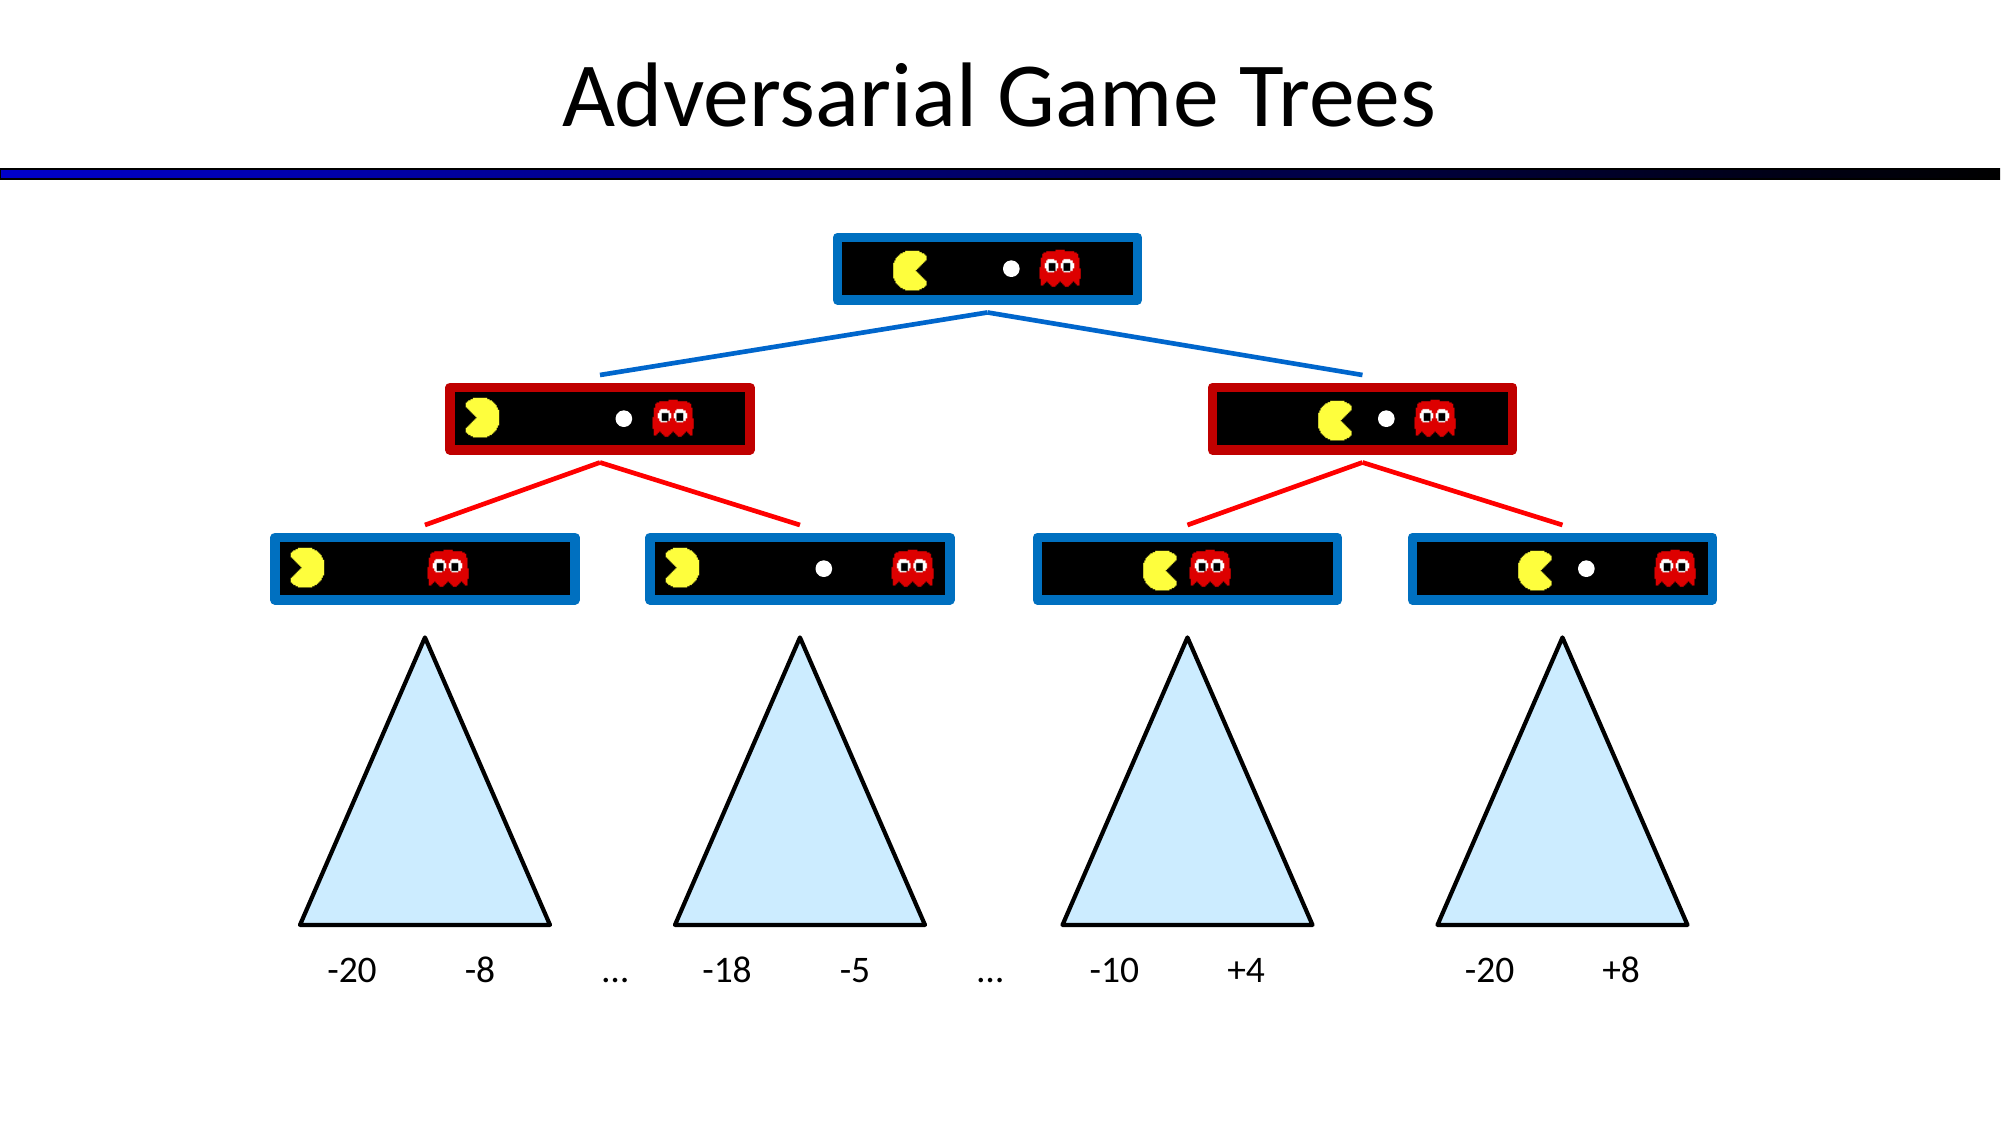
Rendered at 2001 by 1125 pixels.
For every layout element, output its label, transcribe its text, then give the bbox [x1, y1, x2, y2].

text_box … [587, 937, 713, 998]
text_box -10 [1088, 937, 1212, 998]
picture [424, 545, 473, 592]
picture [887, 249, 938, 294]
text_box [1187, 462, 1360, 526]
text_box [1362, 462, 1563, 526]
picture [1312, 399, 1363, 444]
text_box [298, 635, 552, 928]
text_box -20 [312, 937, 425, 998]
text_box … [962, 937, 1088, 998]
picture [1652, 545, 1701, 592]
picture [1412, 395, 1461, 442]
text_box -18 [713, 937, 825, 998]
text_box [1435, 635, 1690, 928]
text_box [424, 462, 597, 526]
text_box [599, 462, 801, 526]
text_box [1578, 560, 1595, 577]
text_box -20 [1449, 937, 1563, 998]
picture [1512, 549, 1563, 594]
text_box [1003, 260, 1020, 277]
picture [1137, 545, 1236, 594]
picture [649, 395, 698, 442]
text_box +4 [1212, 937, 1338, 998]
text_box [615, 410, 633, 427]
text_box [1410, 535, 1714, 602]
text_box [835, 235, 1139, 302]
text_box -8 [450, 937, 575, 998]
text_box [1035, 535, 1339, 602]
title Adversarial Game Trees [0, 0, 2000, 184]
text_box [273, 535, 577, 602]
picture [654, 547, 706, 591]
text_box [1210, 385, 1514, 452]
picture [279, 547, 331, 591]
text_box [599, 312, 985, 376]
picture [454, 397, 506, 441]
text_box [1378, 410, 1395, 427]
picture [889, 545, 938, 592]
text_box +8 [1587, 937, 1713, 998]
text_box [987, 312, 1363, 376]
picture [1037, 245, 1086, 292]
text_box [1060, 635, 1315, 928]
text_box -5 [825, 937, 950, 998]
text_box [815, 560, 833, 577]
text_box [448, 385, 752, 452]
text_box [673, 635, 927, 928]
text_box [648, 535, 952, 602]
